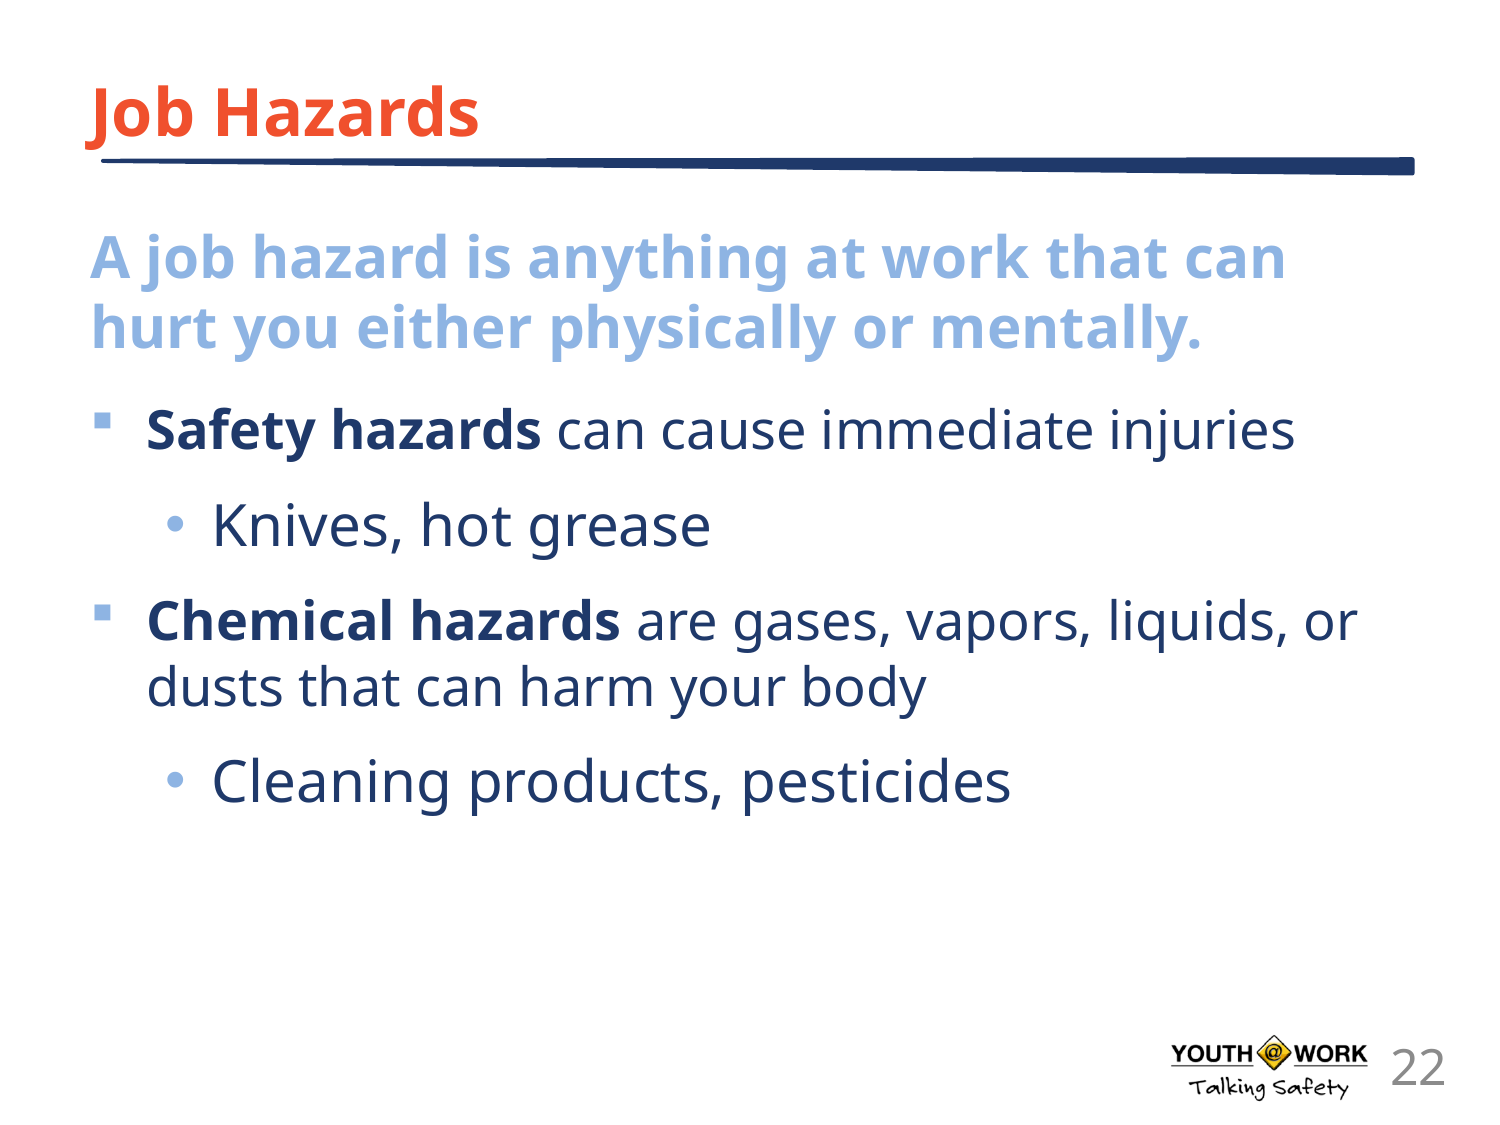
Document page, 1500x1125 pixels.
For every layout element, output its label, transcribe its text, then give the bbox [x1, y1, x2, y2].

slide_number 22 [1369, 1035, 1463, 1105]
list A job hazard is anything at work that can hurt you either physically or mentally. Safety hazards can cause immediate injuries Knives, hot grease Chemical hazards are gases, vapors, liquids, or dusts that can harm your body Cleaning products, pesticides [75, 212, 1425, 1013]
title Job Hazards [75, 45, 1425, 174]
text_box [100, 157, 1415, 176]
picture [1169, 1034, 1368, 1106]
